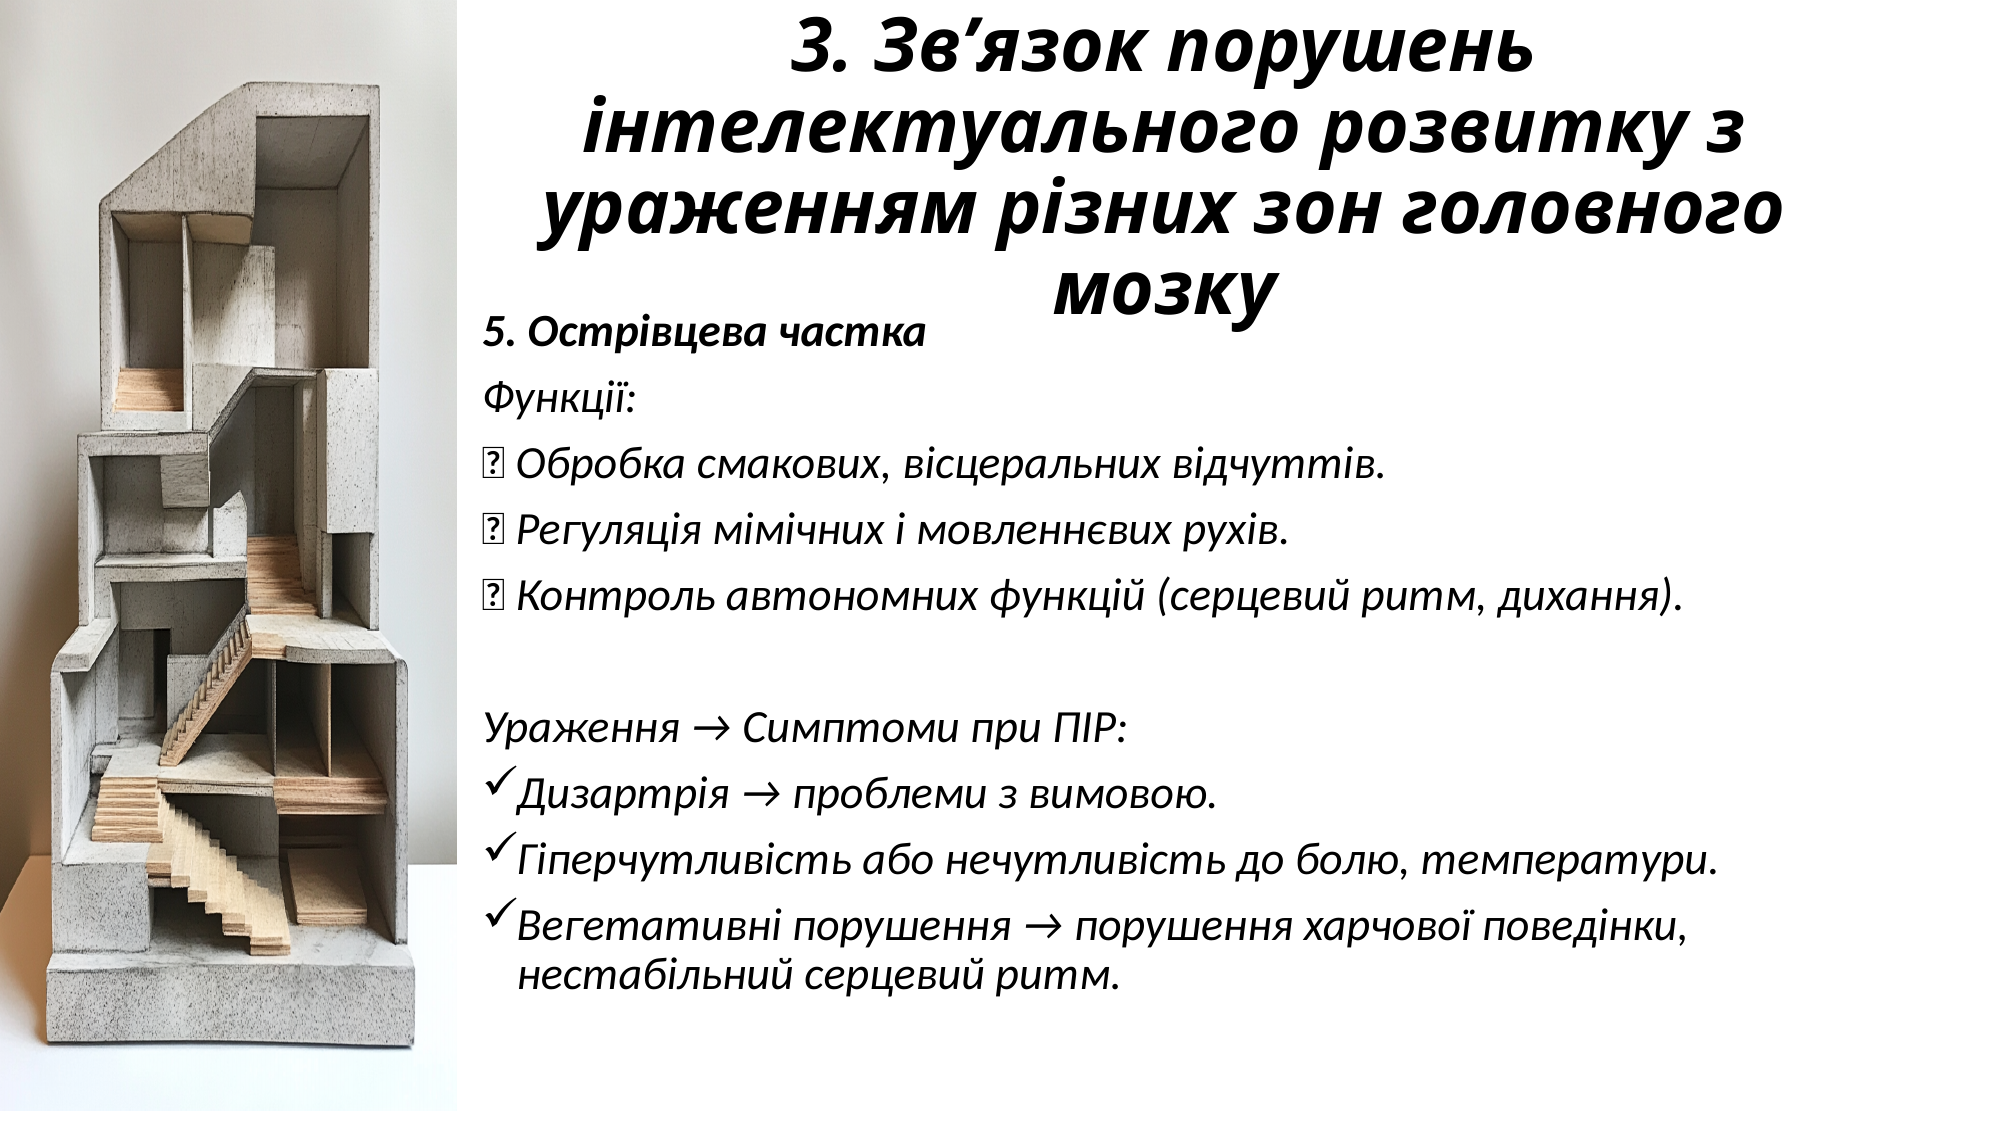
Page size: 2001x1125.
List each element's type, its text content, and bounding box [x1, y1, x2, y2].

picture [0, 0, 457, 1111]
list 5. Острівцева частка Функції: 🔹 Обробка смакових, вісцеральних відчуттів. 🔹 Регуляція мімічних і мовленнєвих рухів. 🔹 Контроль автономних функцій (серцевий ритм, дихання). Ураження → Симптоми при ПІР: Дизартрія → проблеми з вимовою. Гіперчутливість або нечутливість до болю, температури. Вегетативні порушення → порушення харчової поведінки, нестабільний серцевий ритм. [466, 299, 1863, 1014]
title 3. Зв’язок порушень інтелектуального розвитку з ураженням різних зон головного мозку [466, 59, 1863, 278]
